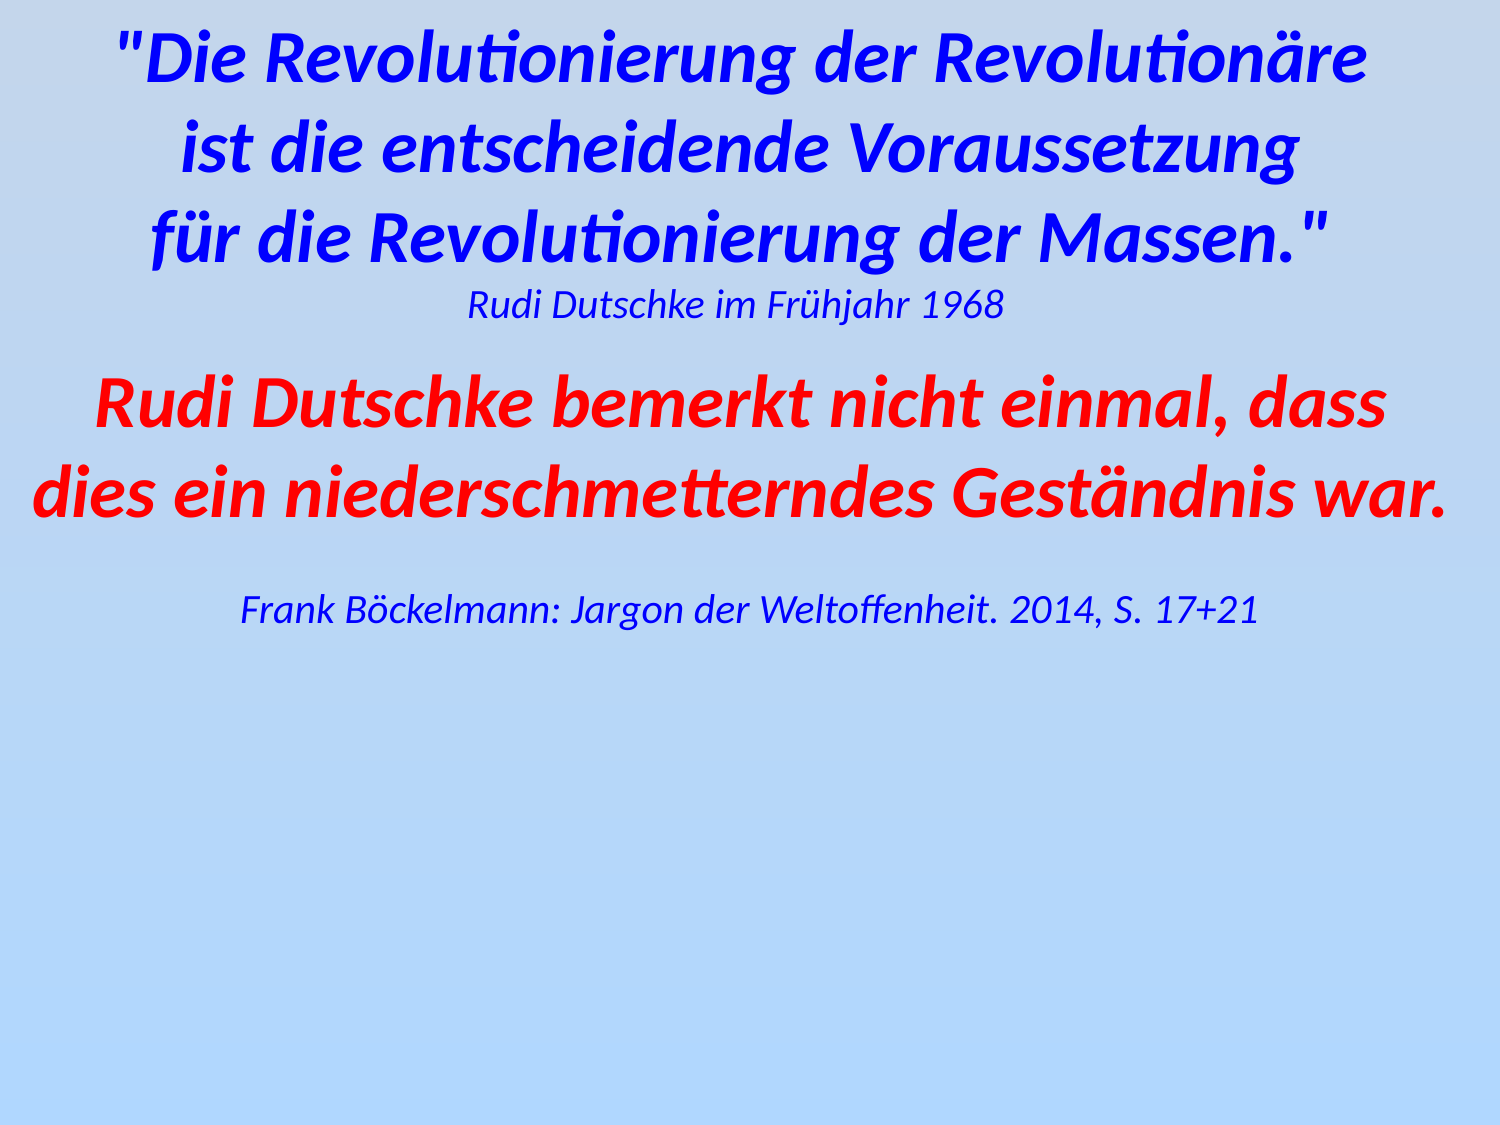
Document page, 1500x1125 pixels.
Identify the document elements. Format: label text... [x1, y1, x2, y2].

text_box "Die Revolutionierung der Revolutionäre ist die entscheidende Voraussetzung für die Revolutionierung der Massen." Rudi Dutschke im Frühjahr 1968 Rudi Dutschke bemerkt nicht einmal, dass dies ein niederschmetterndes Geständnis war. Frank Böckelmann: Jargon der Weltoffenheit. 2014, S. 17+21 [0, 0, 1500, 640]
